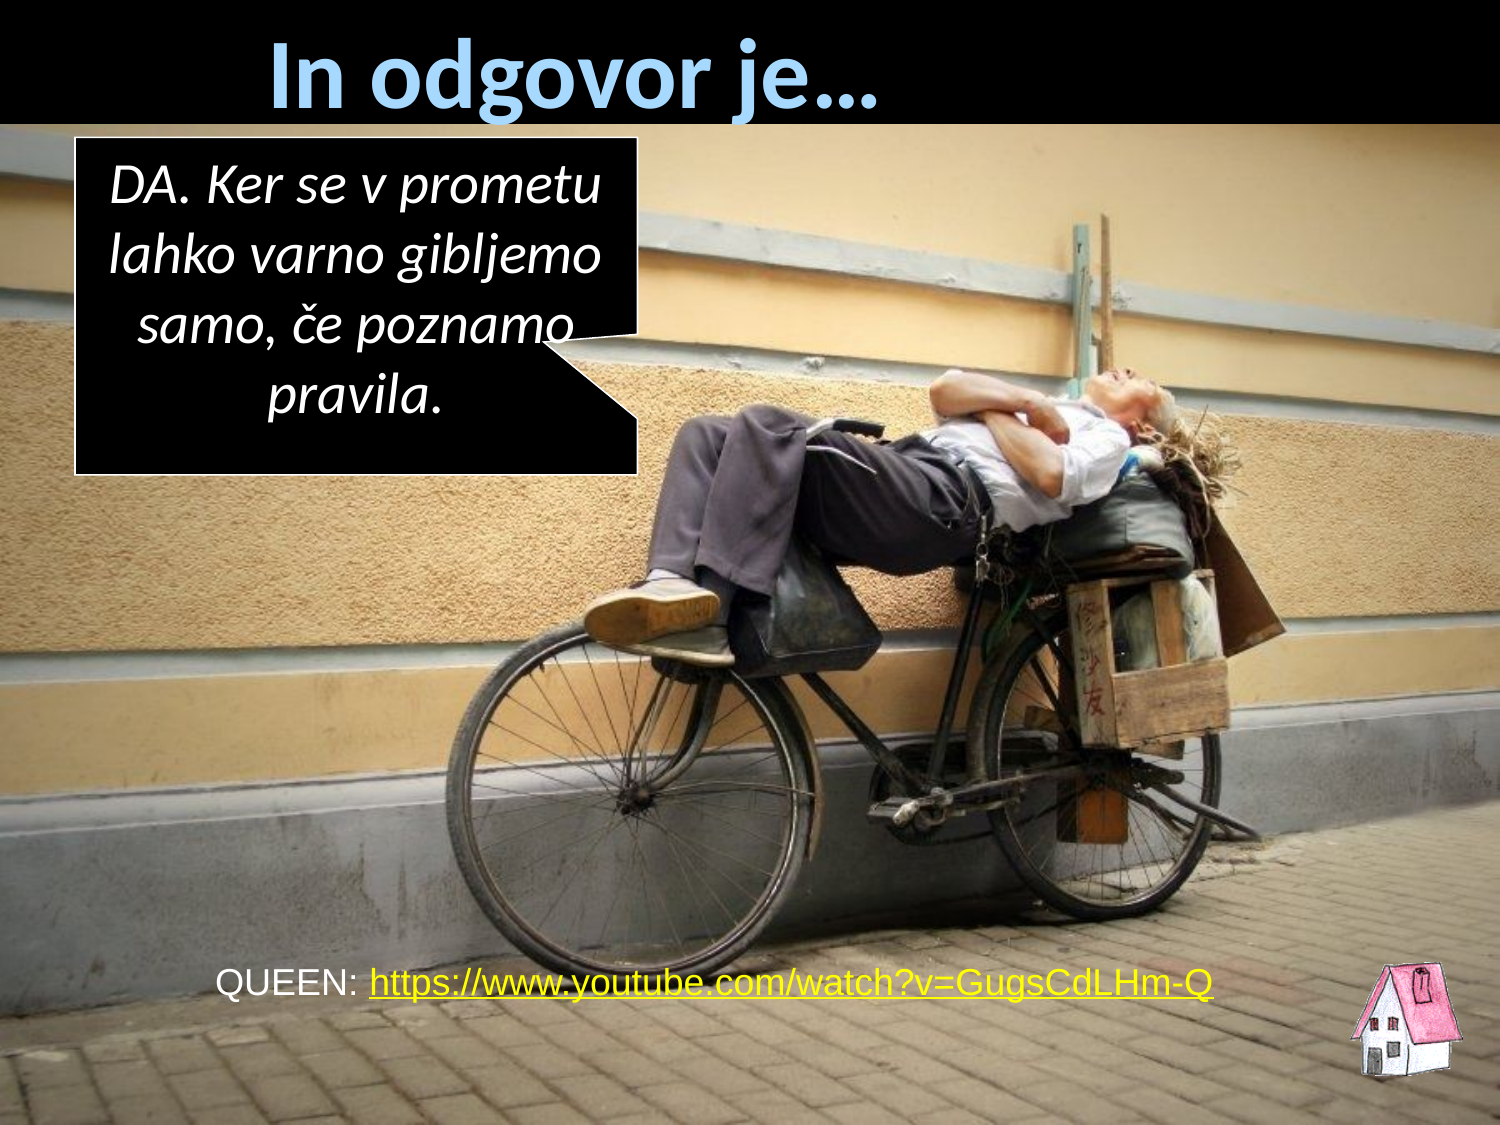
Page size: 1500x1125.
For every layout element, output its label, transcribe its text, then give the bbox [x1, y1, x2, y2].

title In odgovor je… [75, 0, 1075, 123]
picture [0, 124, 1500, 1125]
